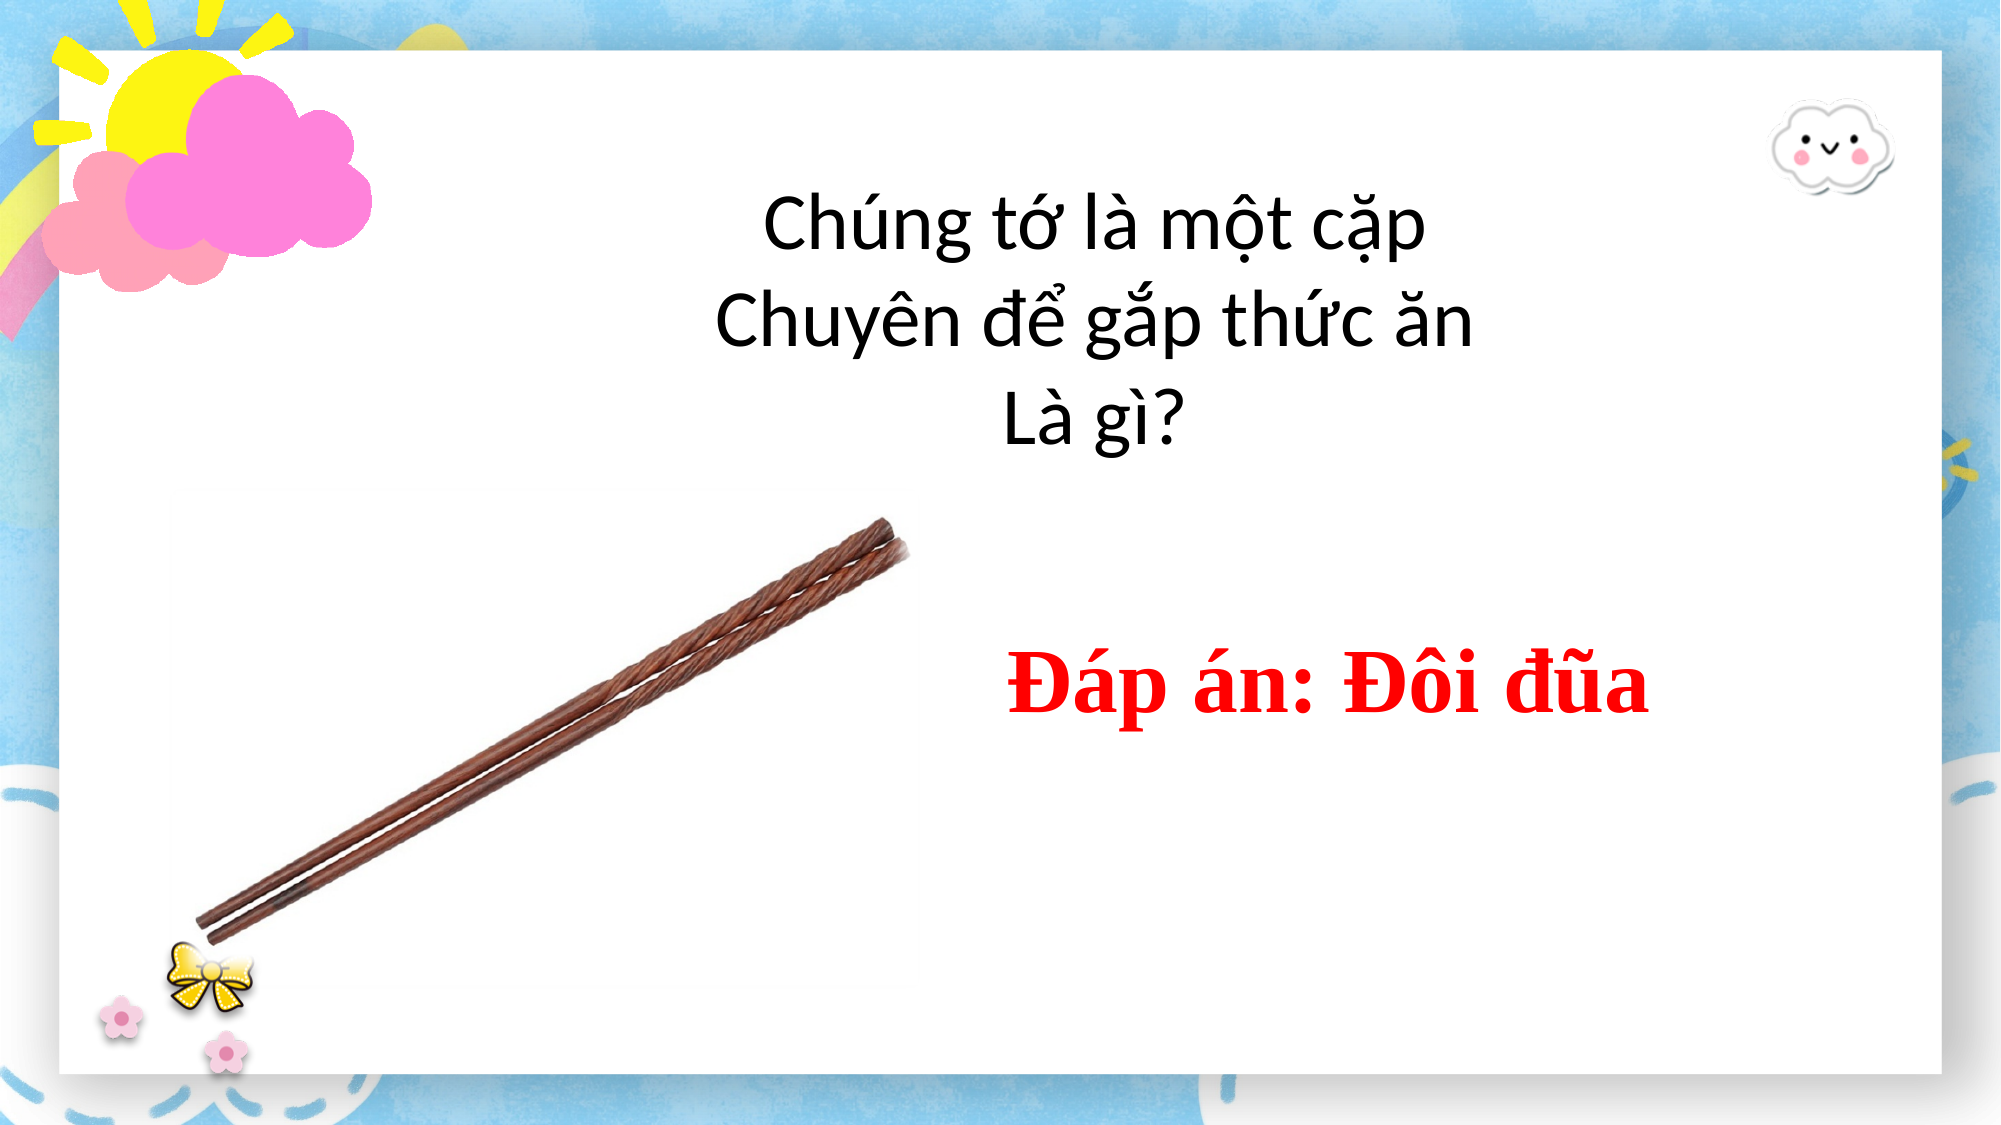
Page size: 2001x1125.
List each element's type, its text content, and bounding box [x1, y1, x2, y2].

text_box [1145, 992, 1500, 1098]
text_box Chúng tớ là một cặp Chuyên để gắp thức ăn Là gì? [413, 160, 1778, 468]
picture [0, 0, 2000, 1125]
text_box Đáp án: Đôi đũa [924, 613, 1765, 739]
